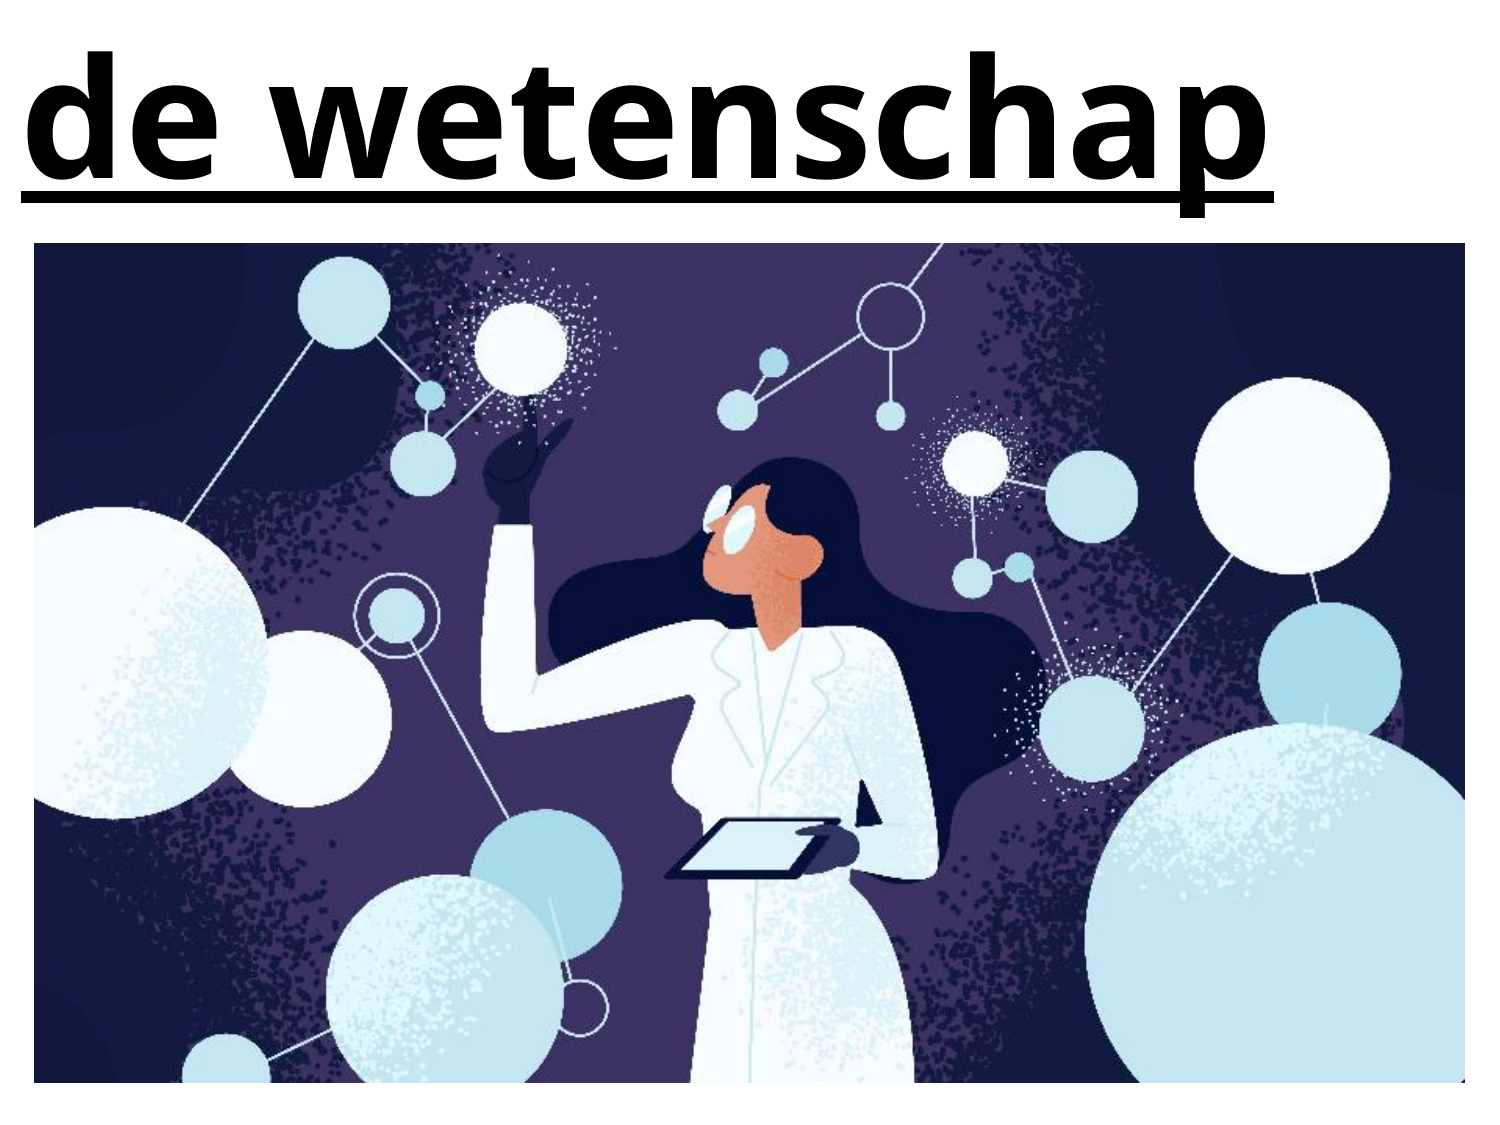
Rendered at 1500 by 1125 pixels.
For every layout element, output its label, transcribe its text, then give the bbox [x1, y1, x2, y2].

picture [34, 243, 1466, 1083]
text_box de wetenschap [5, 4, 1500, 219]
